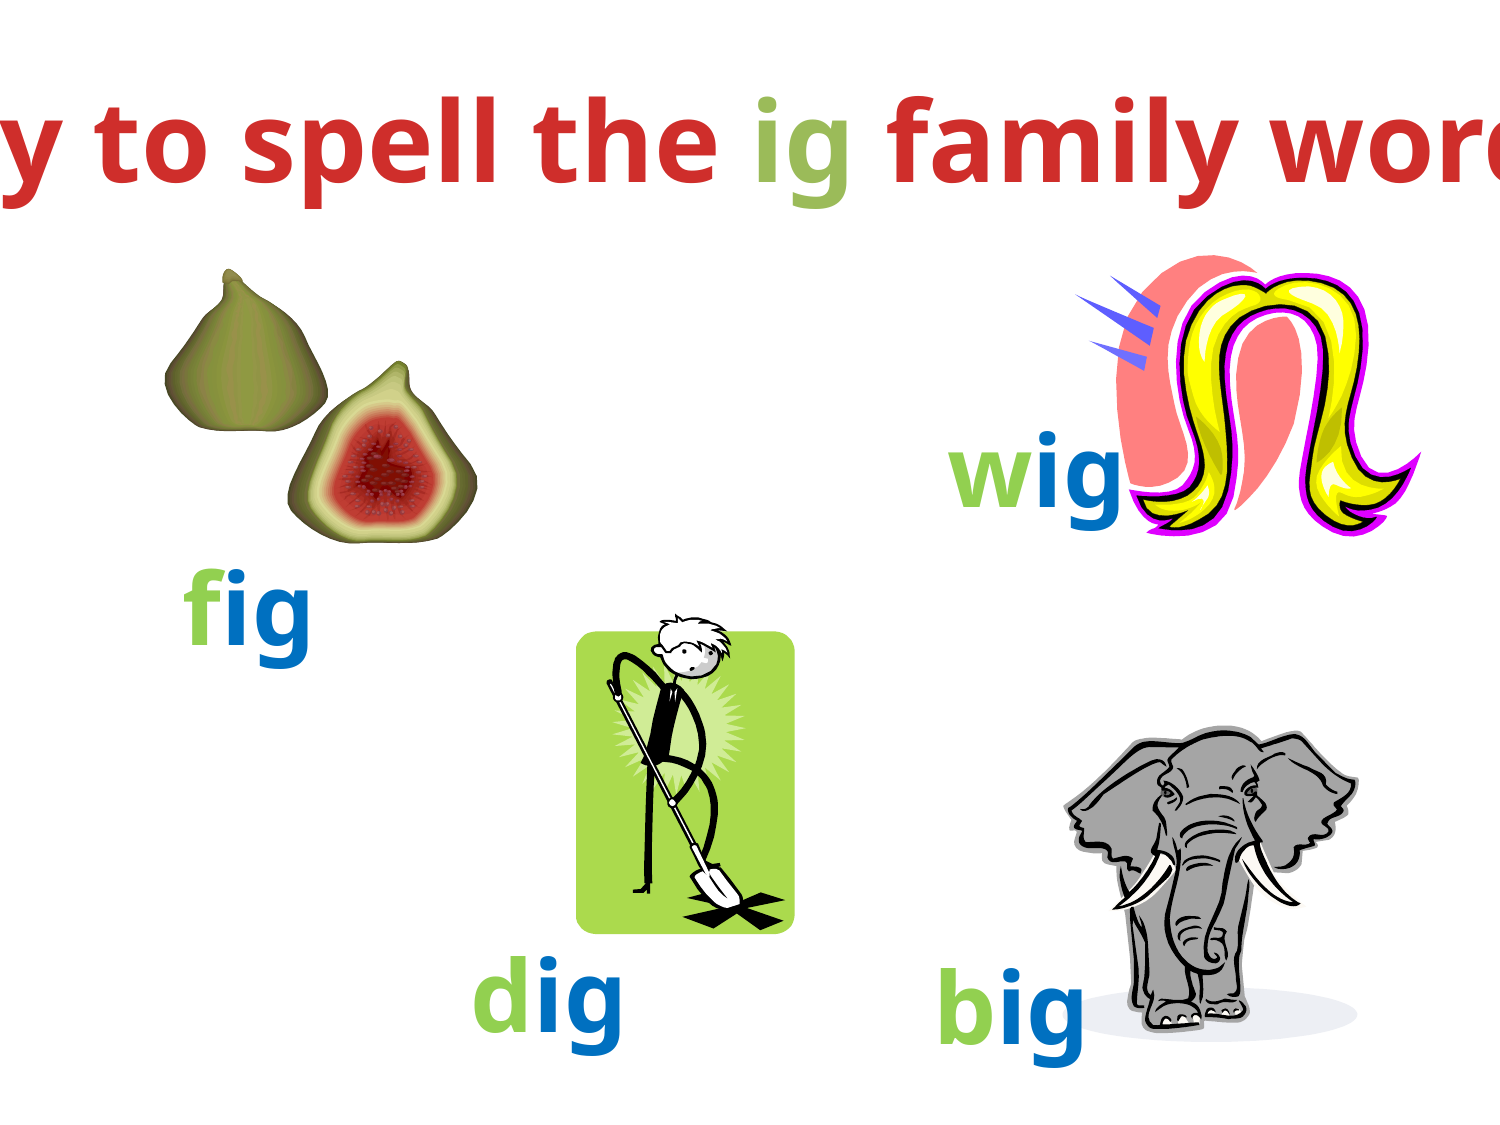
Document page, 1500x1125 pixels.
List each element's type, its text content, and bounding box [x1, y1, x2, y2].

picture [1062, 724, 1360, 1043]
text_box fig [150, 554, 375, 673]
picture [149, 262, 502, 546]
picture [574, 612, 797, 936]
text_box Try to spell the ig family words [0, 62, 1500, 213]
picture [1074, 224, 1427, 549]
text_box dig [450, 924, 675, 1060]
text_box big [912, 937, 1137, 1073]
text_box wig [924, 399, 1069, 535]
